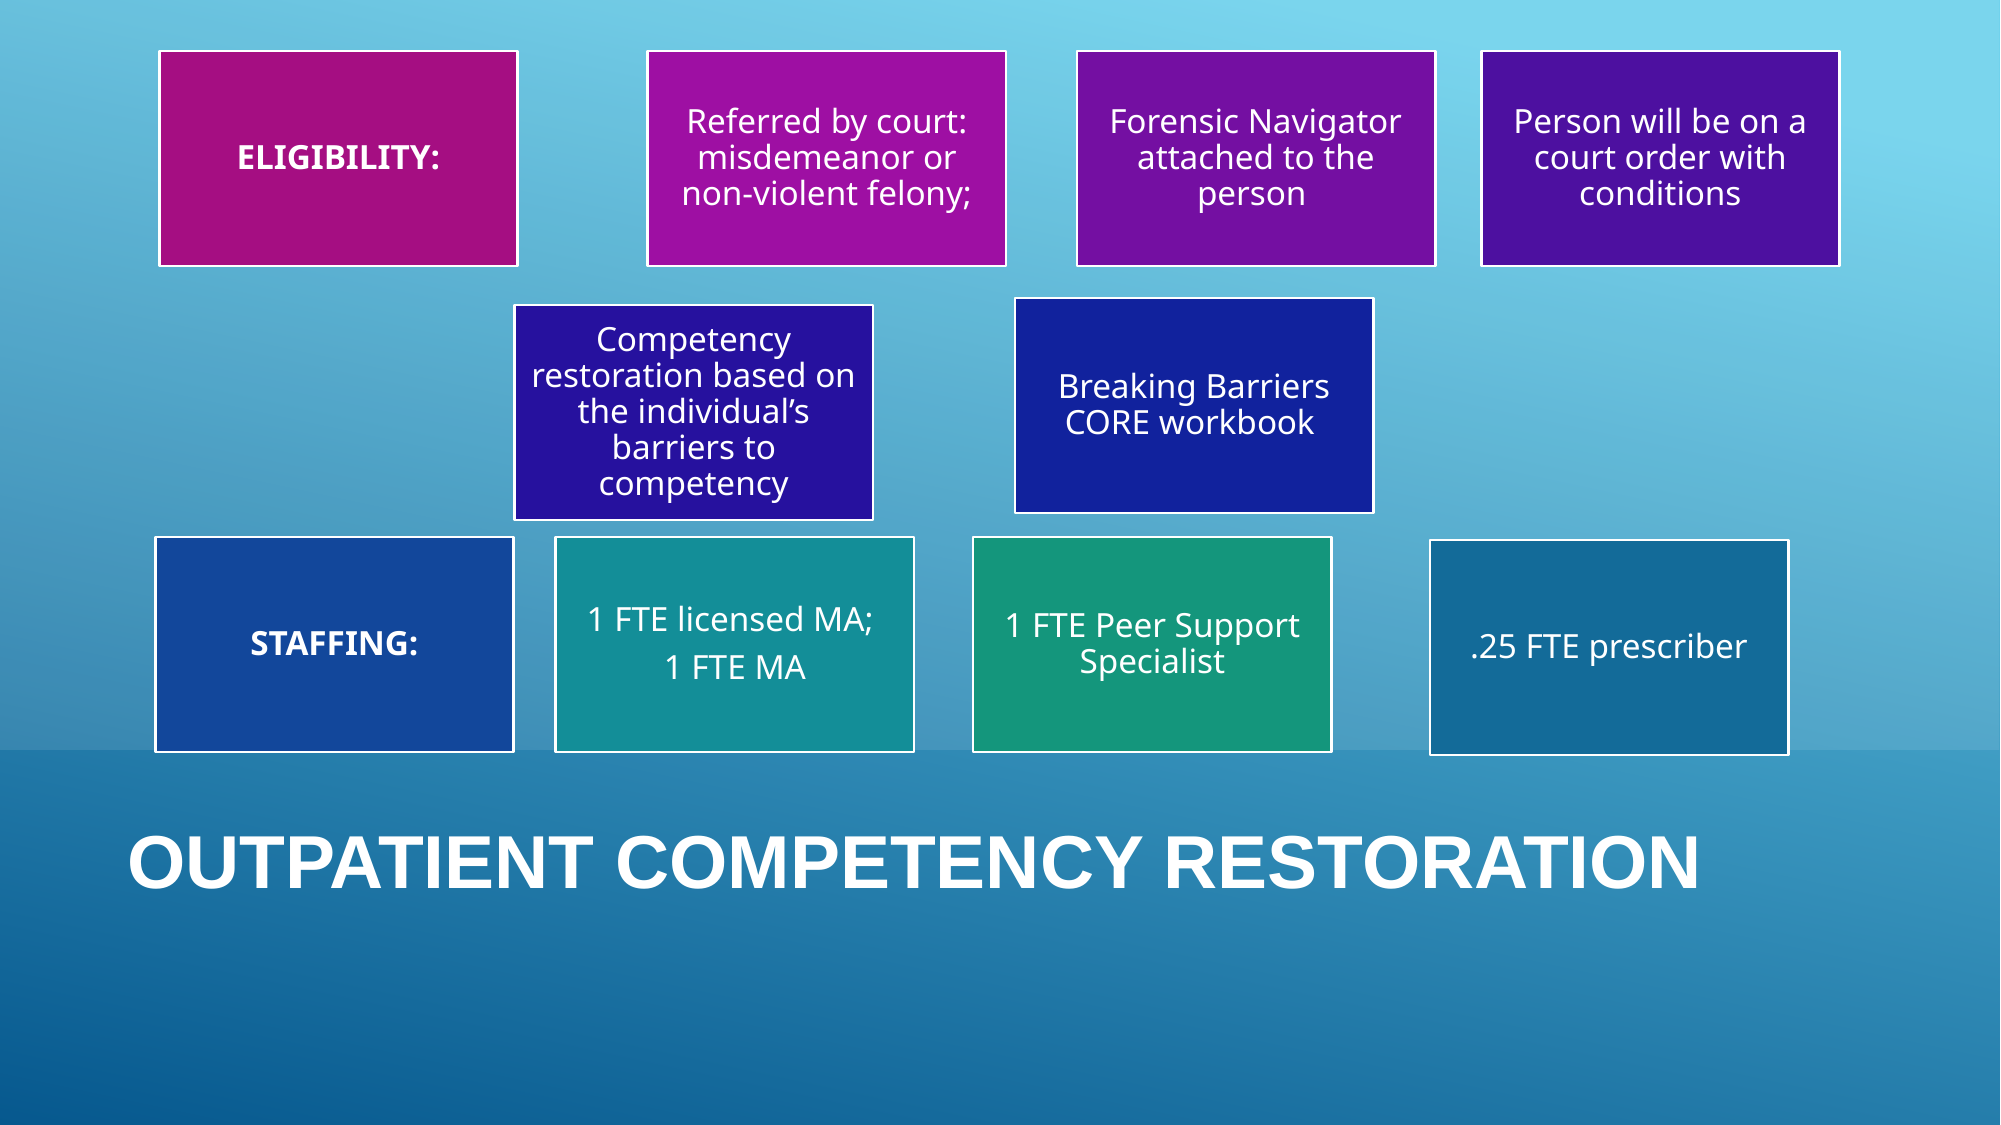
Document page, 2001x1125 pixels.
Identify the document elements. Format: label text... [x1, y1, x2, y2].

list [0, 50, 1840, 769]
title OUTPATIENT COMPETENCY RESTORATION [112, 787, 1756, 1060]
text_box [0, 0, 2000, 751]
text_box [0, 751, 2000, 1125]
